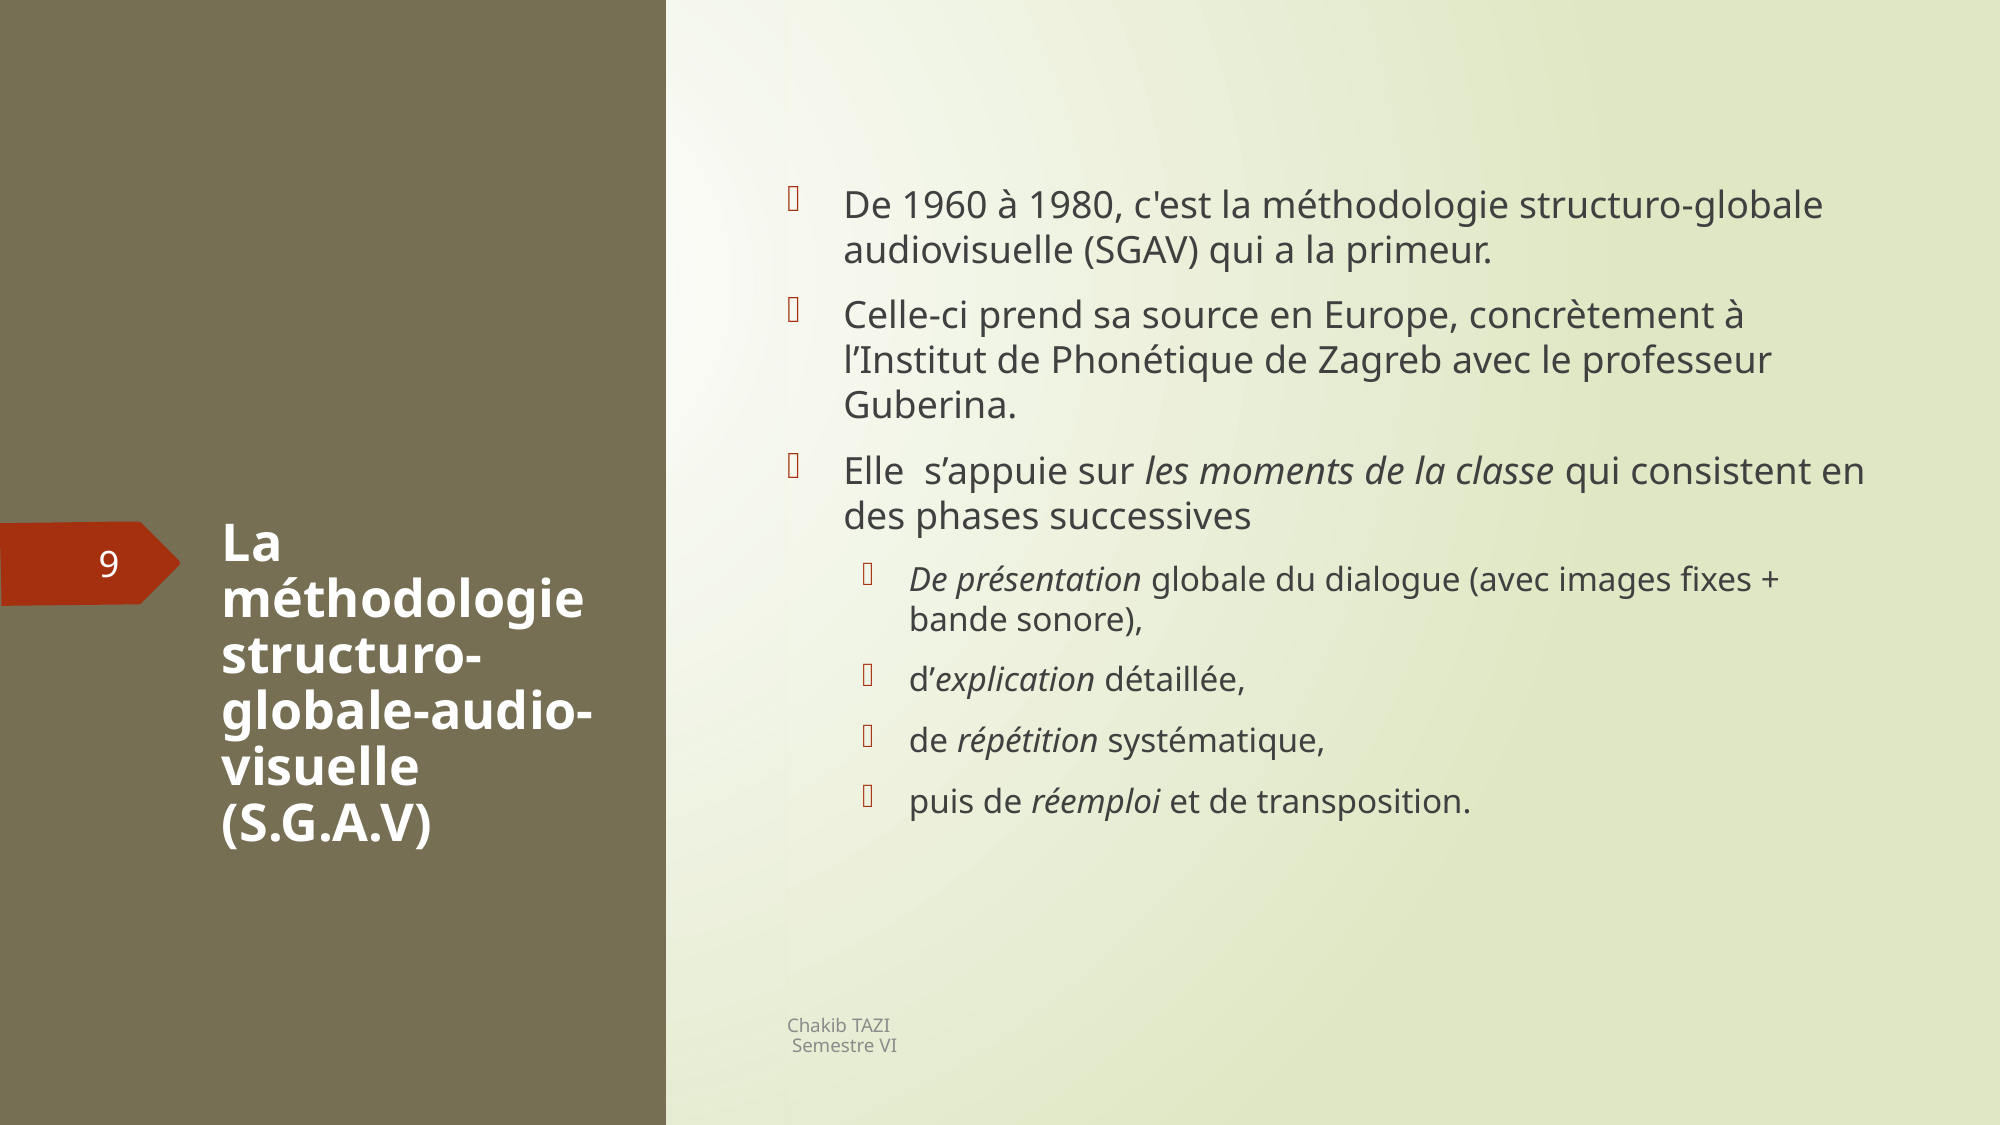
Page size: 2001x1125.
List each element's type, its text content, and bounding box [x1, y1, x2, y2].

text_box [0, 521, 181, 606]
slide_number 9 [6, 534, 135, 595]
list De 1960 à 1980, c'est la méthodologie structuro-globale audiovisuelle (SGAV) qui a la primeur. Celle-ci prend sa source en Europe, concrètement à l’Institut de Phonétique de Zagreb avec le professeur Guberina. Elle s’appuie sur les moments de la classe qui consistent en des phases successives De présentation globale du dialogue (avec images fixes + bande sonore), d’explication détaillée, de répétition systématique, puis de réemploi et de transposition. [772, 96, 1888, 970]
title La méthodologie structuro-globale-audio-visuelle (S.G.A.V) [206, 508, 610, 1006]
footer Chakib TAZI Semestre VI [772, 1006, 1675, 1067]
text_box [785, 0, 2000, 1125]
text_box [0, 0, 667, 1125]
